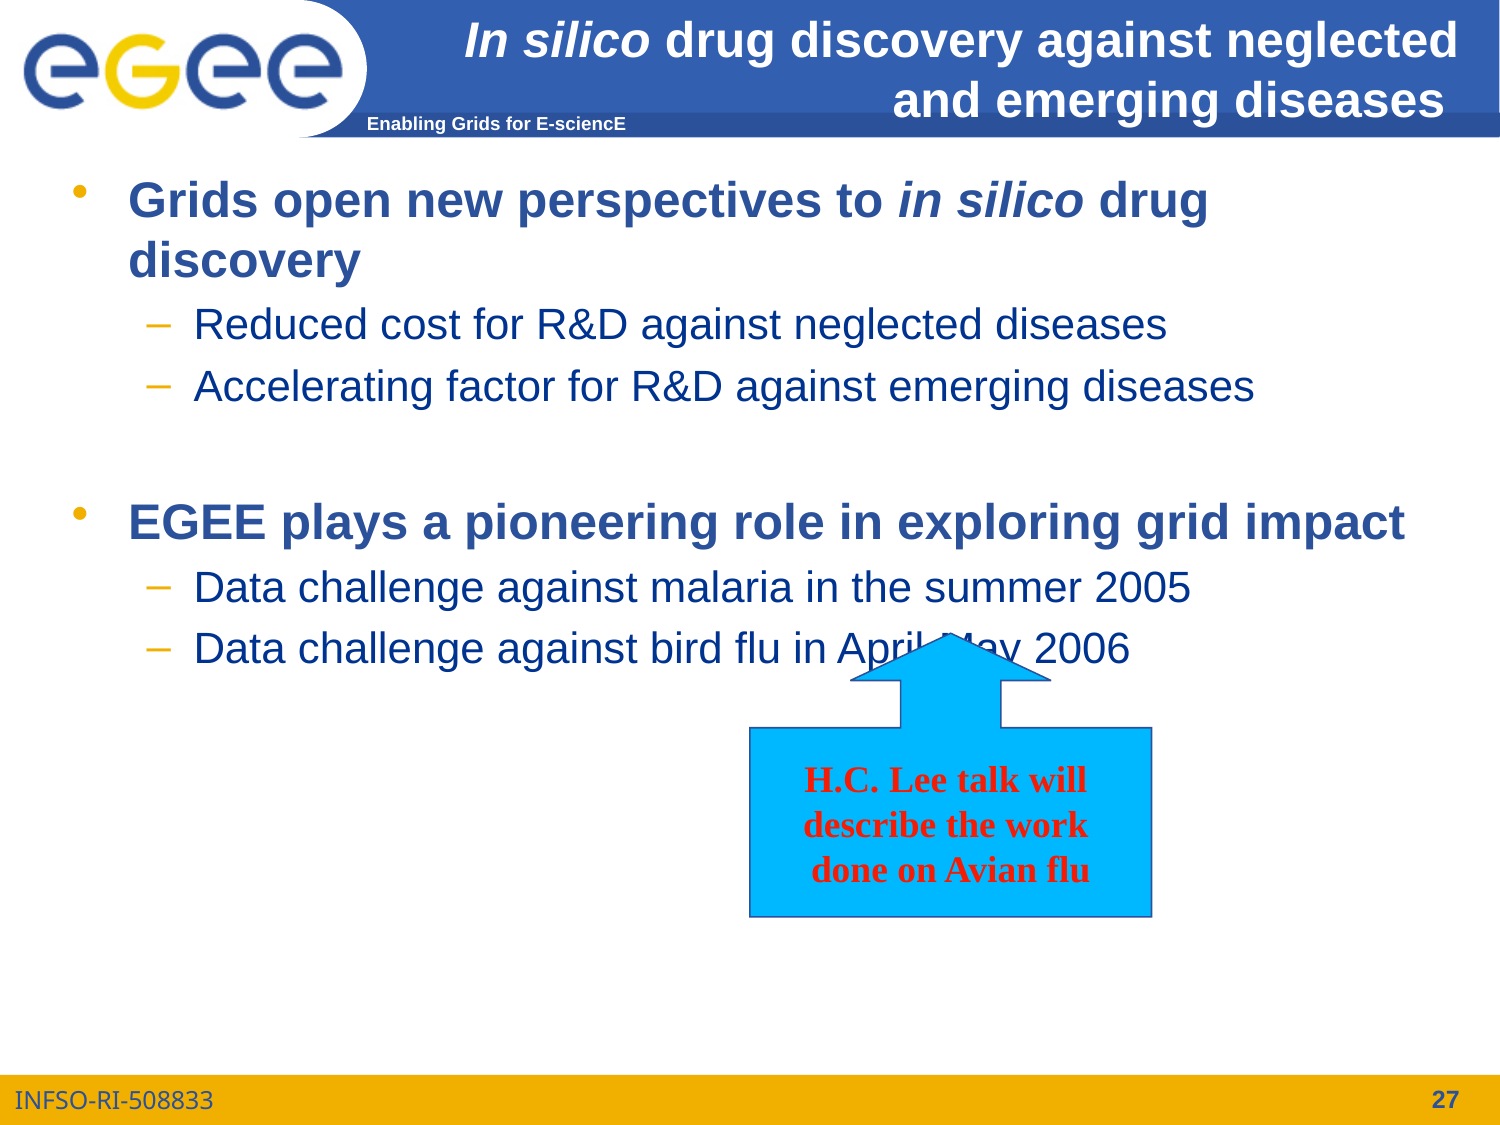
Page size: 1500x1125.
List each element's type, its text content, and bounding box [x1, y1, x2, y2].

list Grids open new perspectives to in silico drug discovery Reduced cost for R&D against neglected diseases Accelerating factor for R&D against emerging diseases EGEE plays a pioneering role in exploring grid impact Data challenge against malaria in the summer 2005 Data challenge against bird flu in April-May 2006 [56, 159, 1466, 1051]
picture [18, 30, 349, 112]
slide_number 27 [1397, 1076, 1475, 1125]
text_box H.C. Lee talk will describe the work done on Avian flu [749, 633, 1152, 917]
title In silico drug discovery against neglected and emerging diseases [369, 10, 1475, 124]
